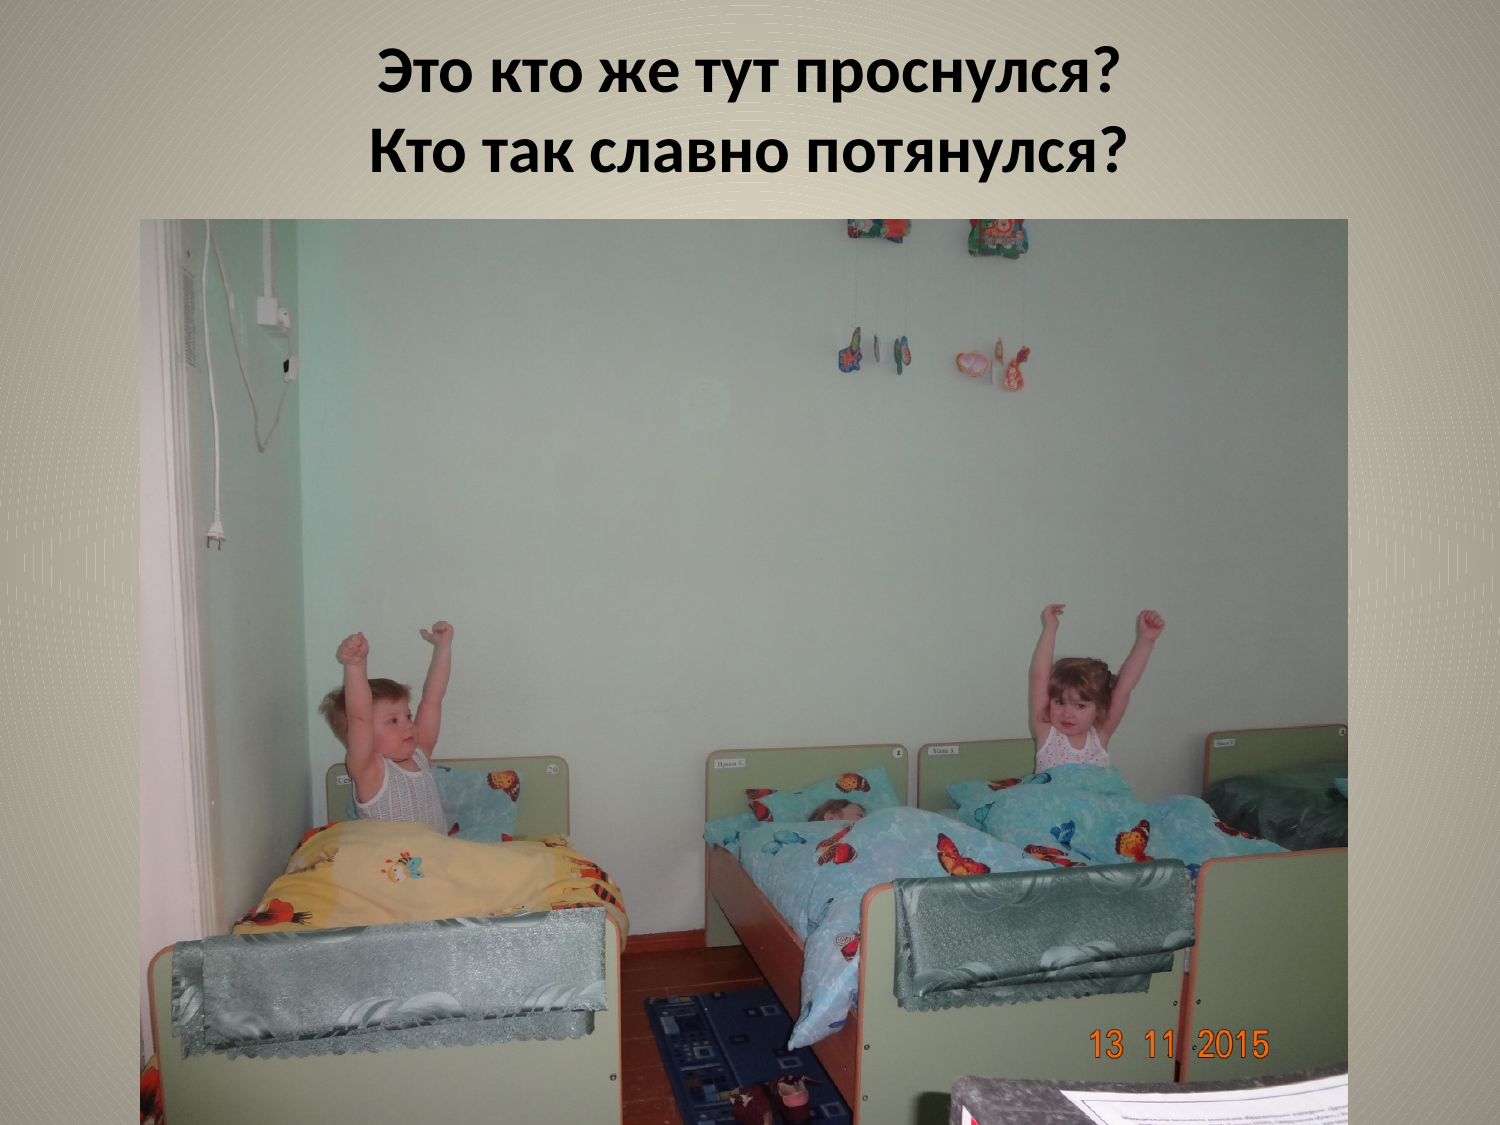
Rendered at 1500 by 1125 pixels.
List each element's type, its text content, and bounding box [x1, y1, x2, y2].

title Это кто же тут проснулся? Кто так славно потянулся? [75, 0, 1425, 211]
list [140, 219, 1348, 1125]
